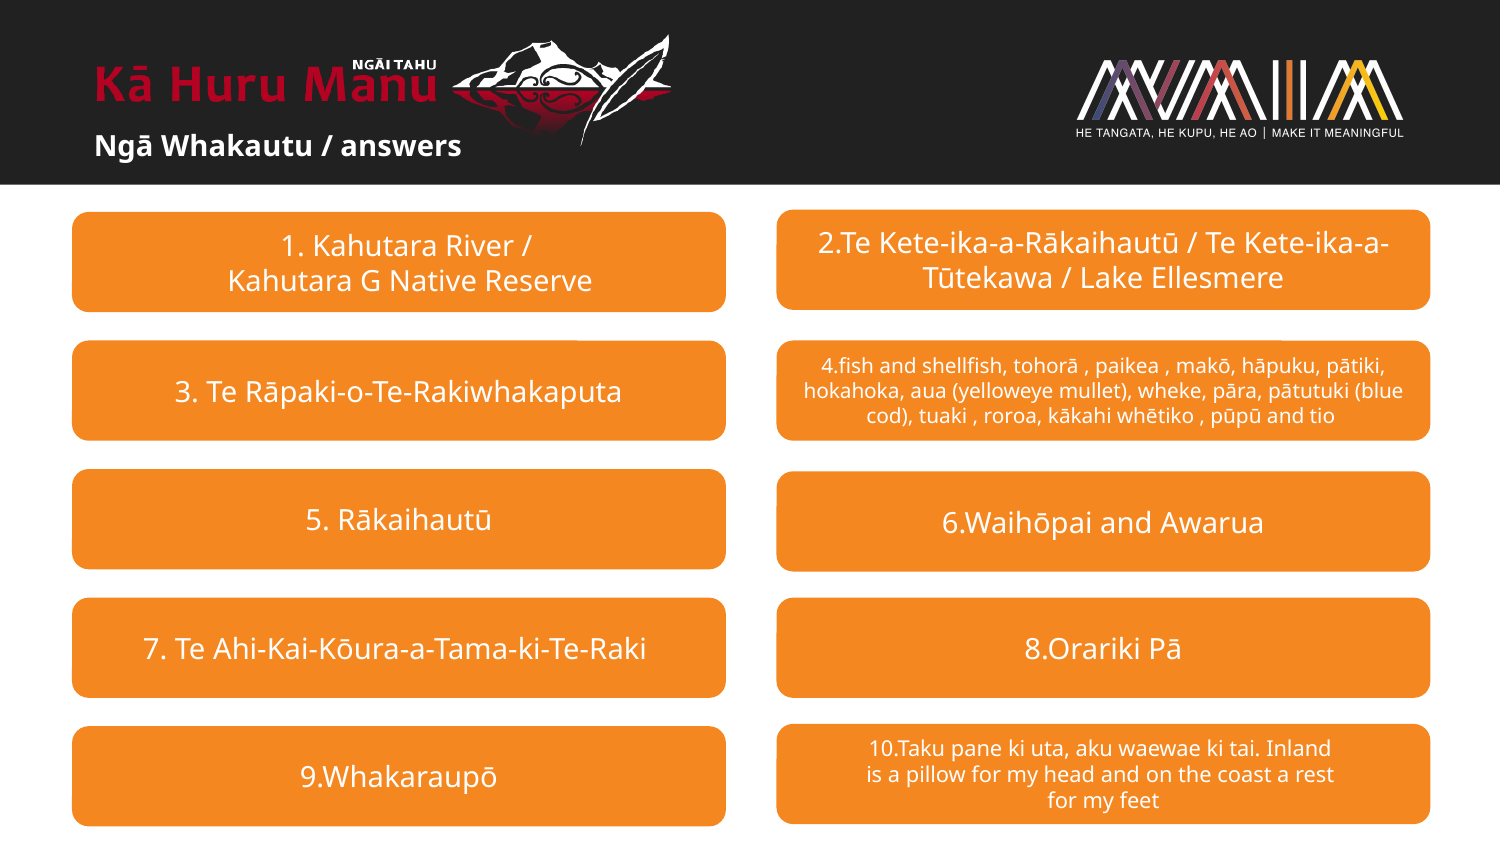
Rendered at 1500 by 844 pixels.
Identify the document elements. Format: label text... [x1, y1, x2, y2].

picture [96, 34, 672, 147]
text_box 4.fish and shellfish, tohorā , paikea , makō, hāpuku, pātiki, hokahoka, aua (yelloweye mullet), wheke, pāra, pātutuki (blue cod), tuaki , roroa, kākahi whētiko , pūpū and tio [776, 340, 1431, 441]
text_box 3. Te Rāpaki-o-Te-Rakiwhakaputa [71, 340, 726, 441]
text_box [0, 0, 1500, 187]
text_box 9.Whakaraupō [71, 726, 726, 827]
picture [1062, 42, 1416, 151]
text_box 2.Te Kete-ika-a-Rākaihautū / Te Kete-ika-a-Tūtekawa / Lake Ellesmere [776, 209, 1431, 310]
text_box 8.Orariki Pā [776, 597, 1431, 698]
text_box 10.Taku pane ki uta, aku waewae ki tai. Inland is a pillow for my head and on the coast a rest for my feet [776, 723, 1431, 825]
text_box Ngā Whakautu / answers [78, 119, 829, 170]
text_box 6.Waihōpai and Awarua [776, 471, 1431, 572]
text_box 7. Te Ahi-Kai-Kōura-a-Tama-ki-Te-Raki [71, 597, 726, 698]
text_box 1. Kahutara River / Kahutara G Native Reserve [71, 211, 726, 313]
text_box 5. Rākaihautū [71, 469, 726, 570]
